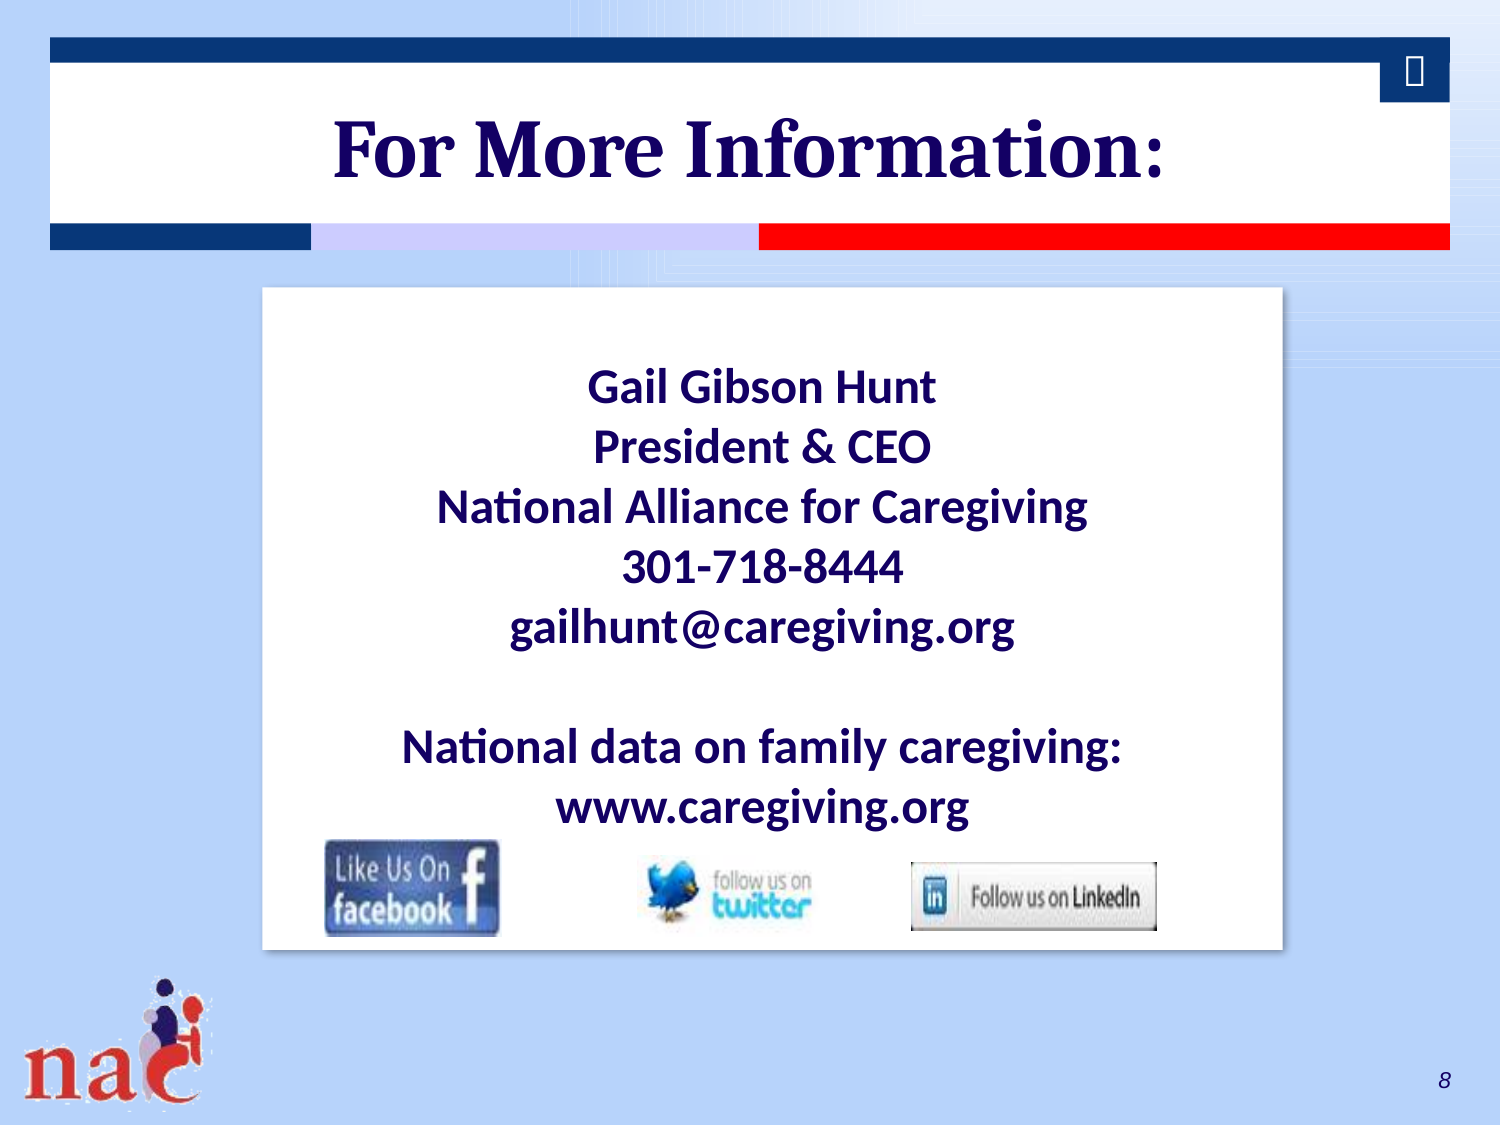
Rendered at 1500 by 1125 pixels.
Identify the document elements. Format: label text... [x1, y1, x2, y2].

picture [324, 839, 502, 938]
text_box [261, 286, 1284, 951]
picture [910, 861, 1157, 931]
list Gail Gibson Hunt President & CEO National Alliance for Caregiving 301-718-8444 gailhunt@caregiving.org National data on family caregiving: www.caregiving.org [275, 337, 1250, 850]
picture [12, 962, 213, 1112]
slide_number 8 [1362, 1050, 1466, 1109]
picture [637, 854, 821, 938]
title For More Information: [47, 62, 1452, 226]
